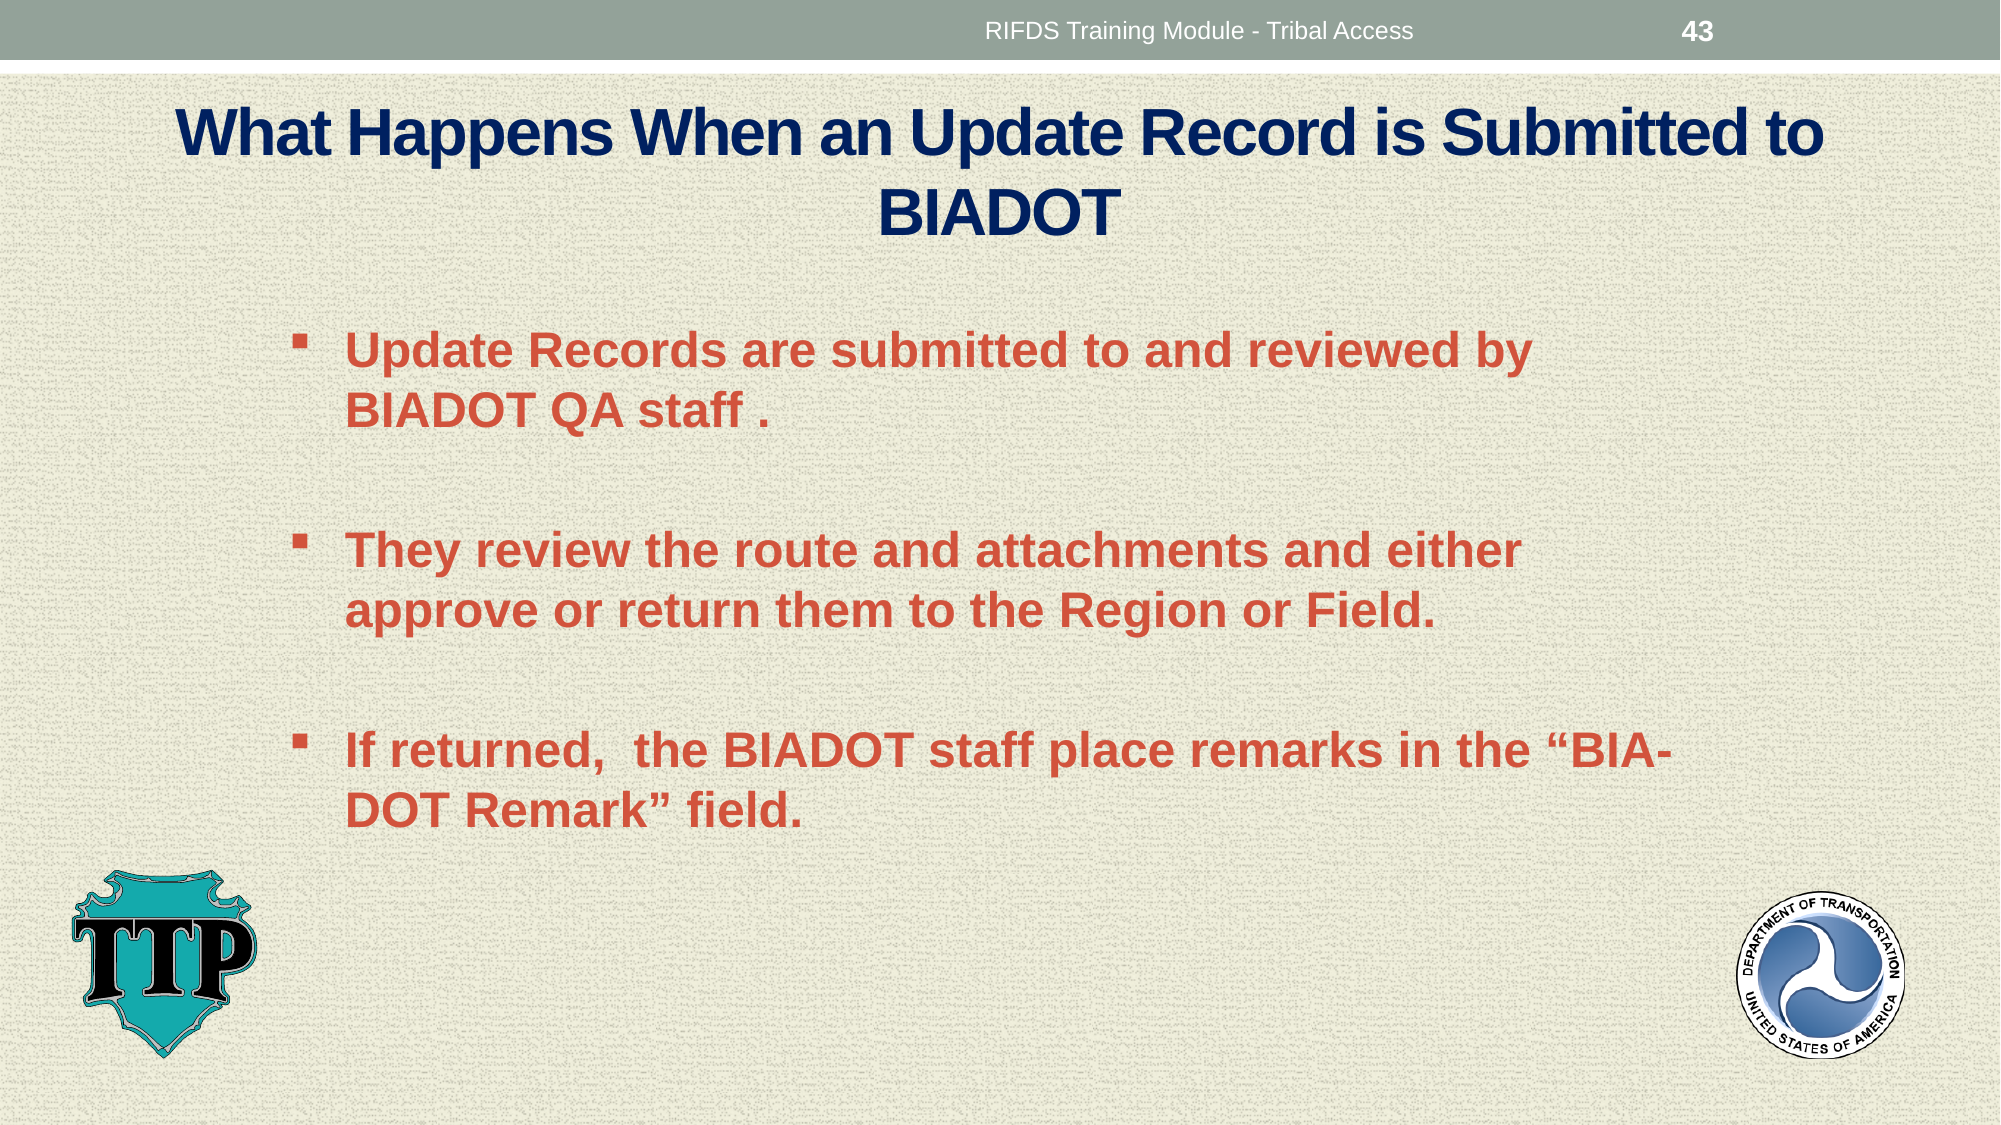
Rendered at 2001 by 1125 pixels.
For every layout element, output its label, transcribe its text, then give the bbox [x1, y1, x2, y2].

text_box Update Records are submitted to and reviewed by BIADOT QA staff . They review the route and attachments and either approve or return them to the Region or Field. If returned, the BIADOT staff place remarks in the “BIA-DOT Remark” field. [273, 310, 1737, 930]
title What Happens When an Update Record is Submitted to BIADOT [99, 87, 1900, 250]
footer RIFDS Training Module - Tribal Access [750, 3, 1650, 57]
slide_number 43 [1666, 3, 1900, 57]
picture [1736, 890, 1905, 1060]
picture [71, 869, 258, 1060]
